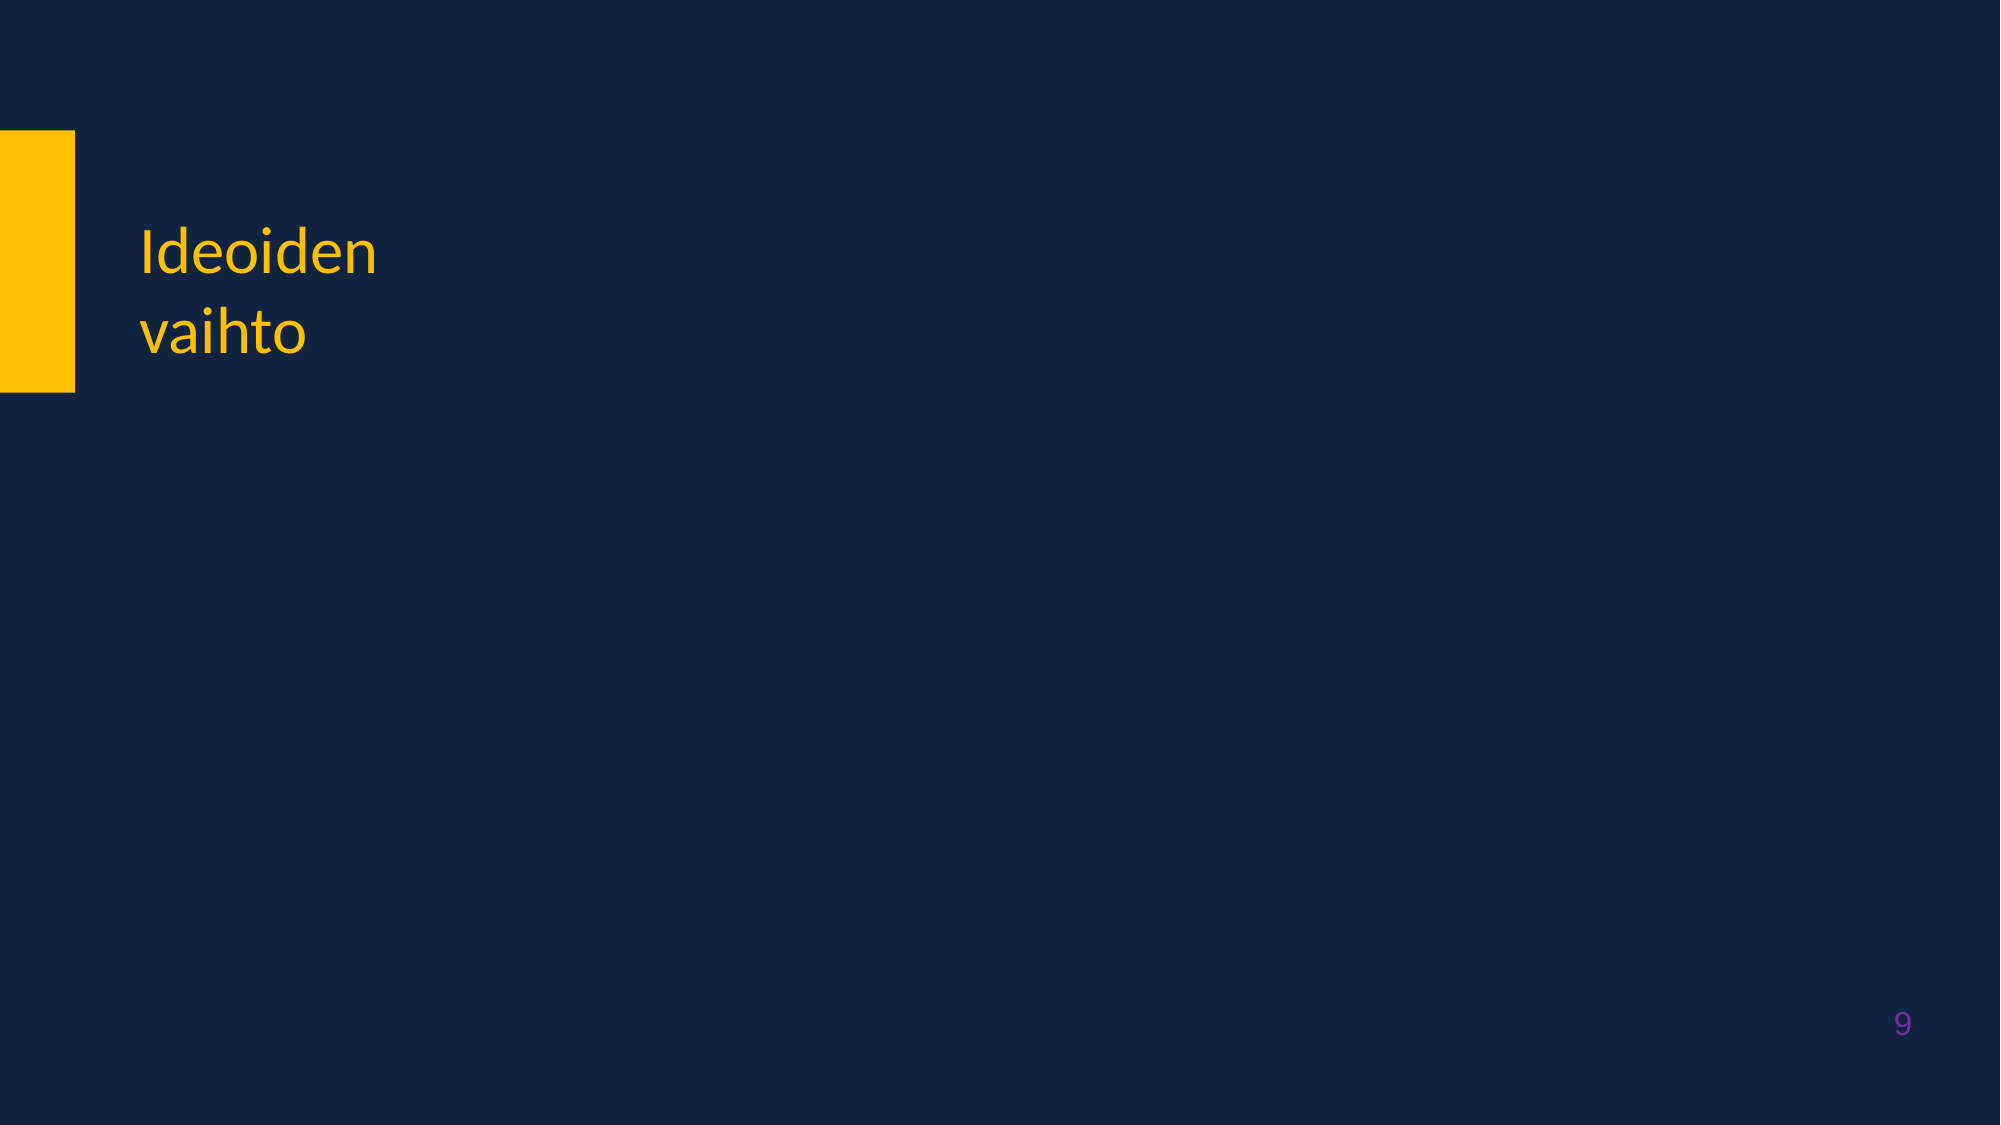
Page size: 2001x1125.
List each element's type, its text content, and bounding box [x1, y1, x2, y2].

text_box [0, 130, 75, 393]
text_box Ideoiden vaihto [124, 199, 575, 375]
